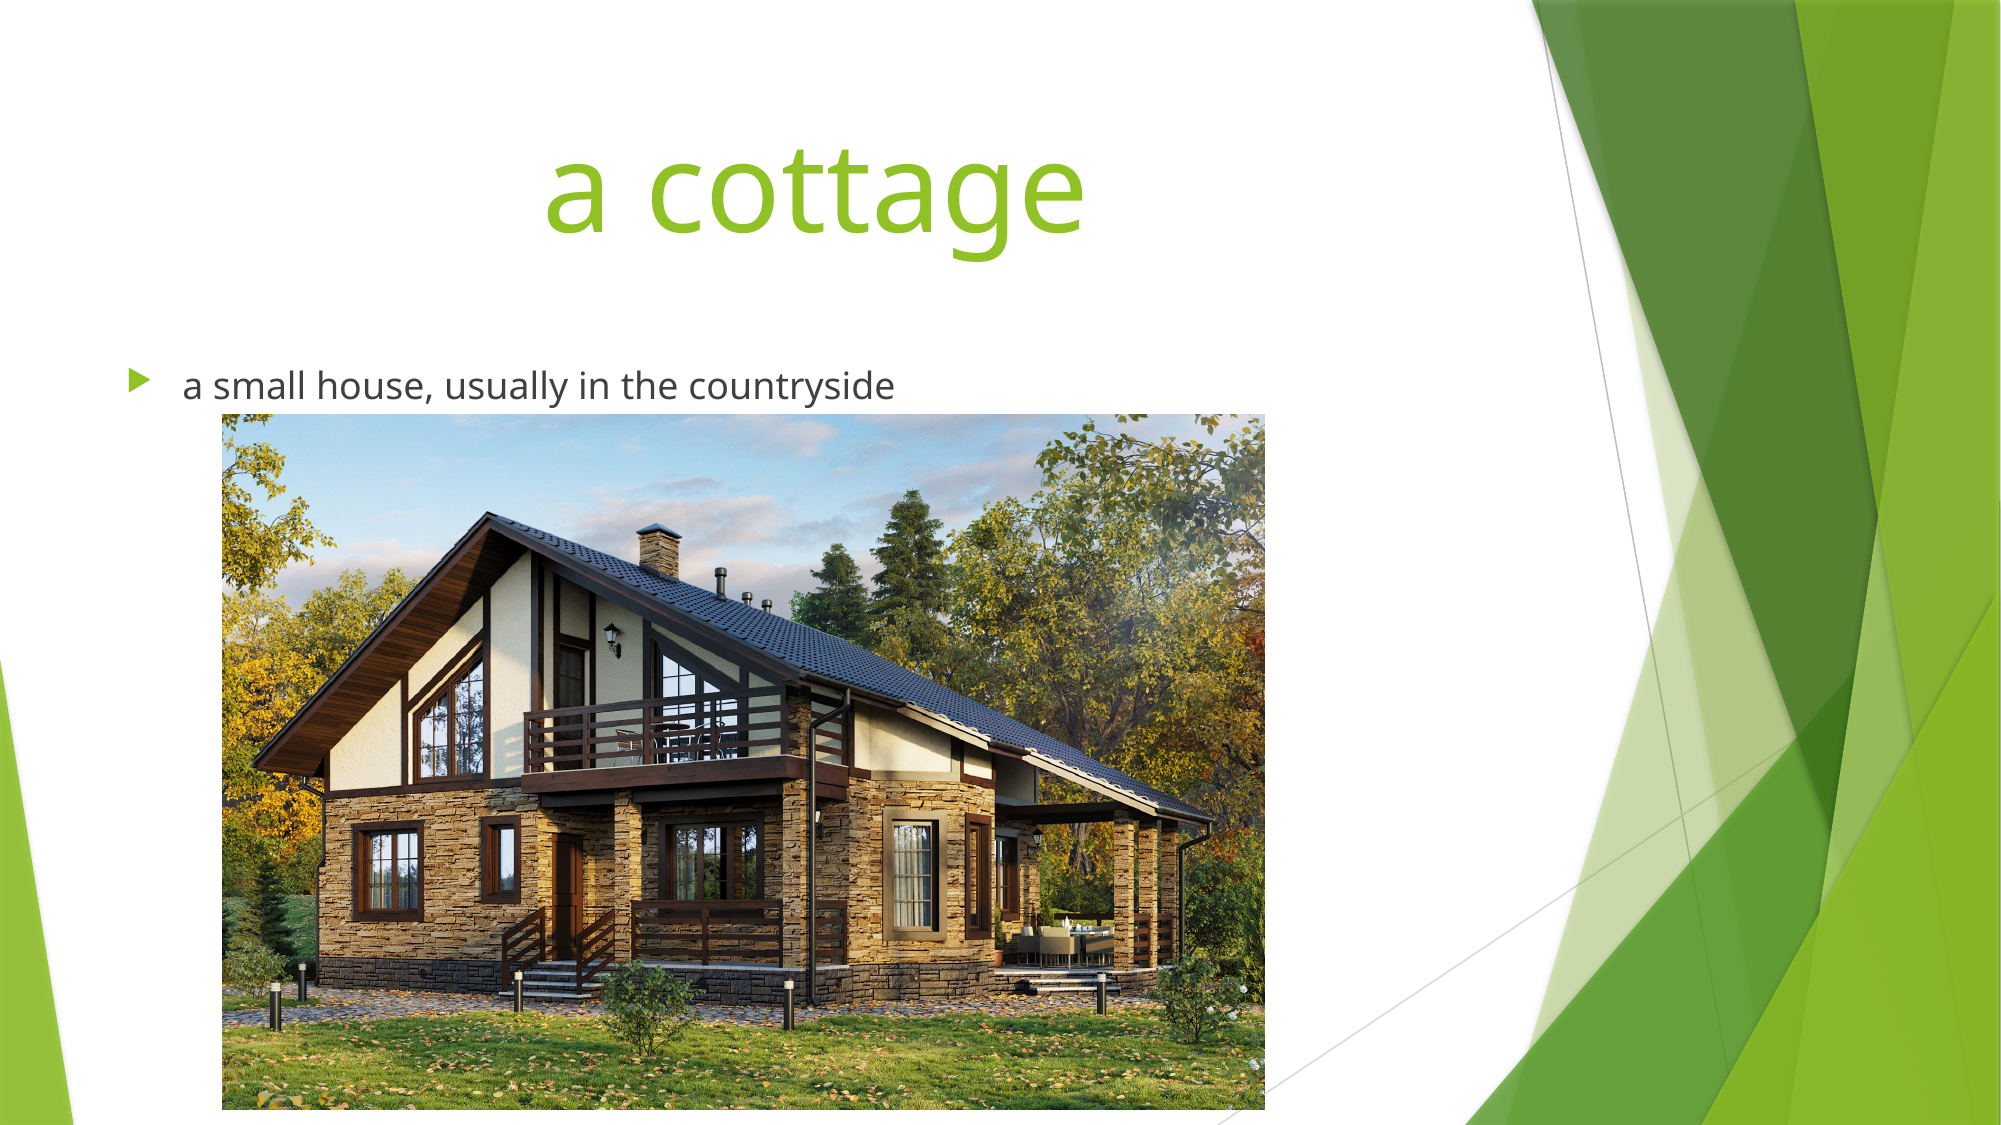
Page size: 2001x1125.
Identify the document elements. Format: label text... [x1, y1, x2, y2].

title a cottage [111, 99, 1522, 317]
picture [221, 413, 1266, 1111]
list a small house, usually in the countryside [111, 354, 1522, 992]
